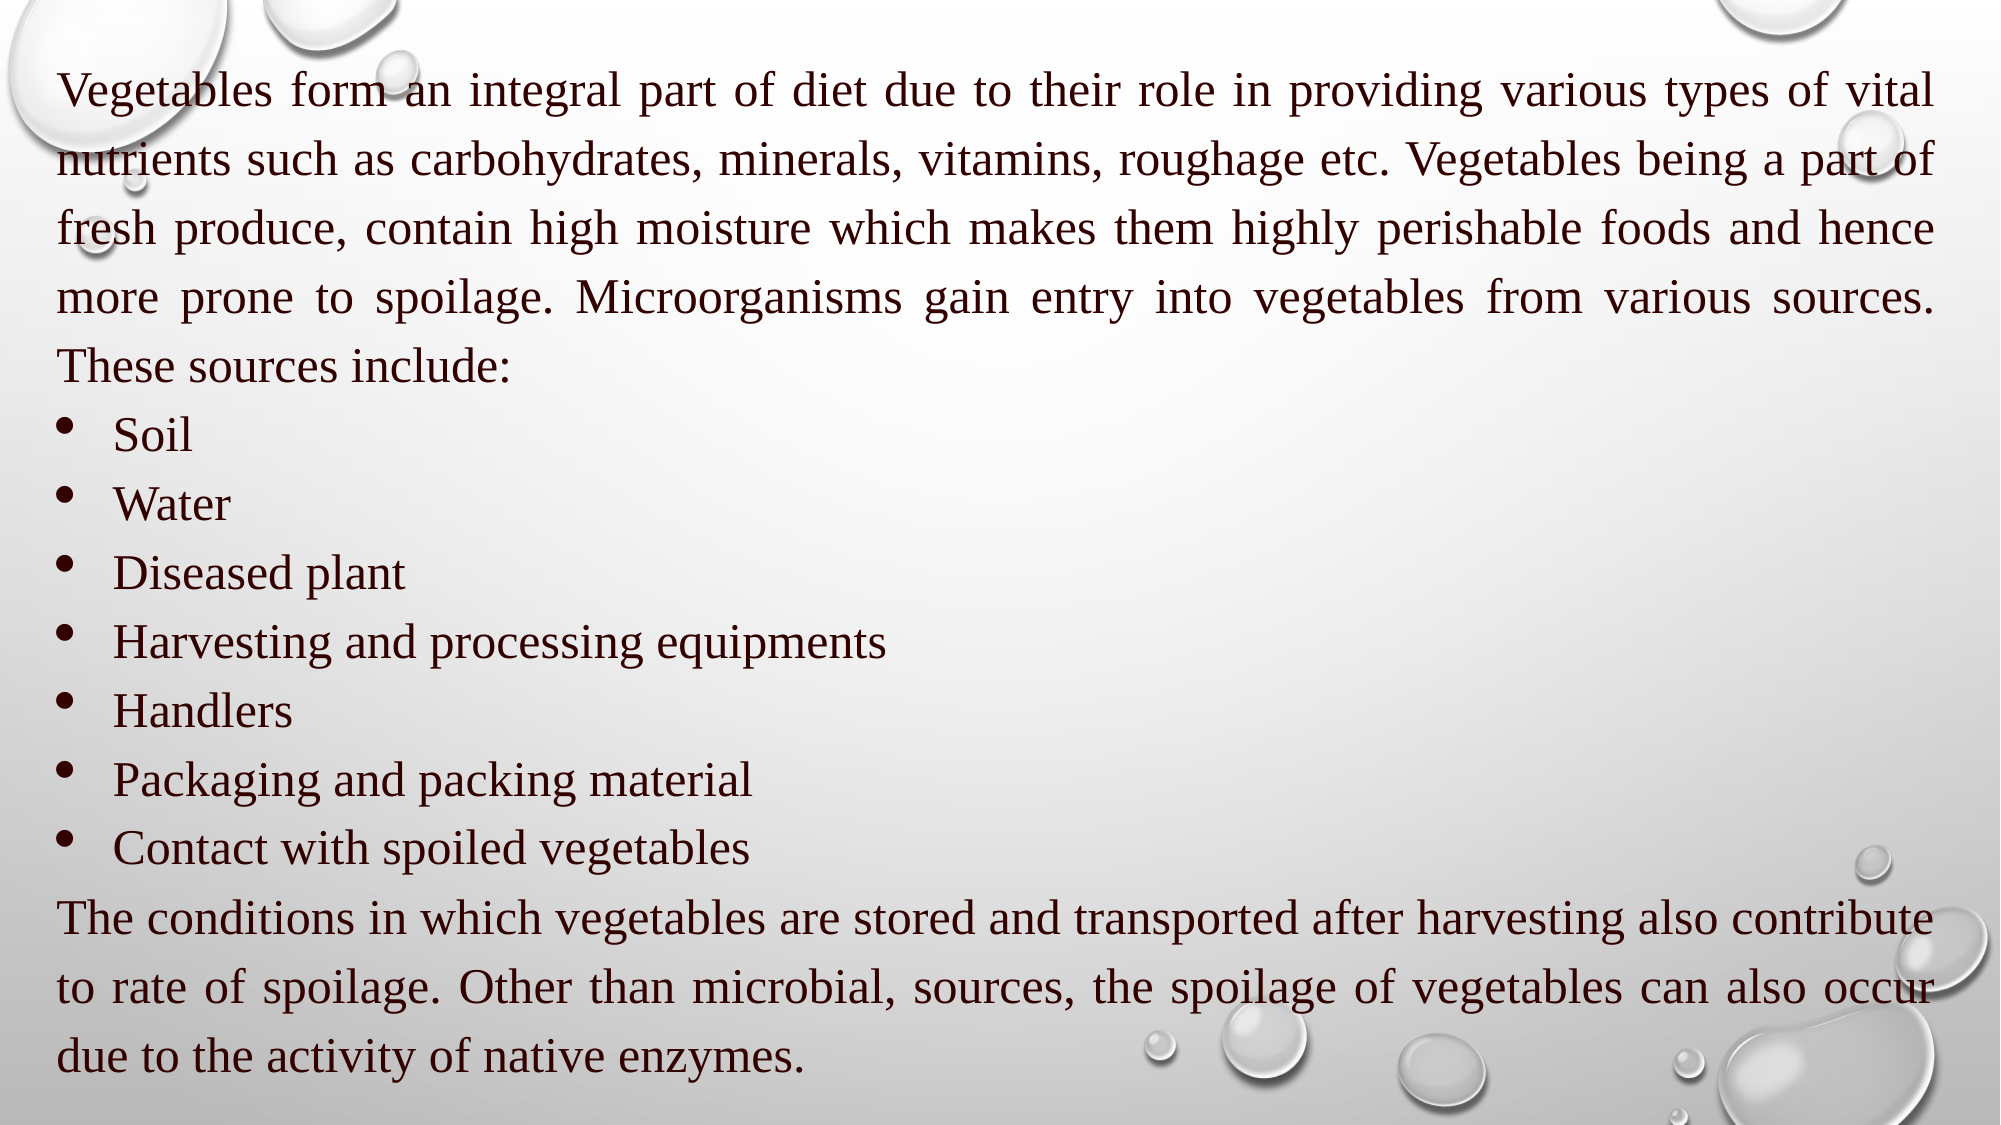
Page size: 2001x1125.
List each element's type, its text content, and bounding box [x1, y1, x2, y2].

picture [0, 0, 2000, 1125]
text_box Vegetables form an integral part of diet due to their role in providing various types of vital nutrients such as carbohydrates, minerals, vitamins, roughage etc. Vegetables being a part of fresh produce, contain high moisture which makes them highly perishable foods and hence more prone to spoilage. Microorganisms gain entry into vegetables from various sources. These sources include: Soil Water Diseased plant Harvesting and processing equipments Handlers Packaging and packing material Contact with spoiled vegetables The conditions in which vegetables are stored and transported after harvesting also contribute to rate of spoilage. Other than microbial, sources, the spoilage of vegetables can also occur due to the activity of native enzymes. [41, 39, 1952, 1090]
